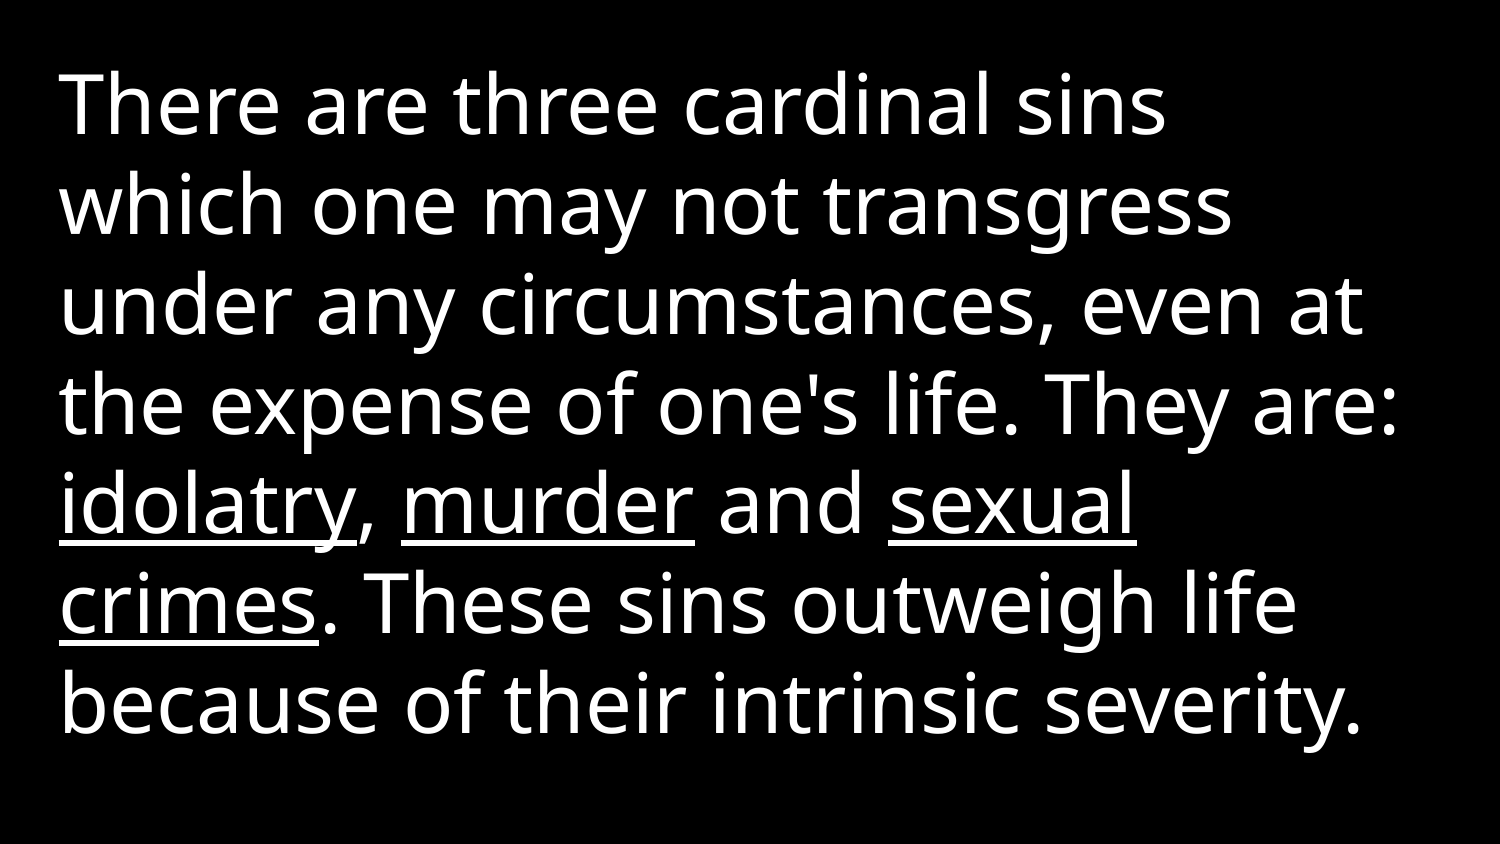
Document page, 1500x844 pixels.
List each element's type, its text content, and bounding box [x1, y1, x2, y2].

list There are three cardinal sins which one may not transgress under any circumstances, even at the expense of one's life. They are: idolatry, murder and sexual crimes. These sins outweigh life because of their intrinsic severity. [50, 46, 1425, 810]
